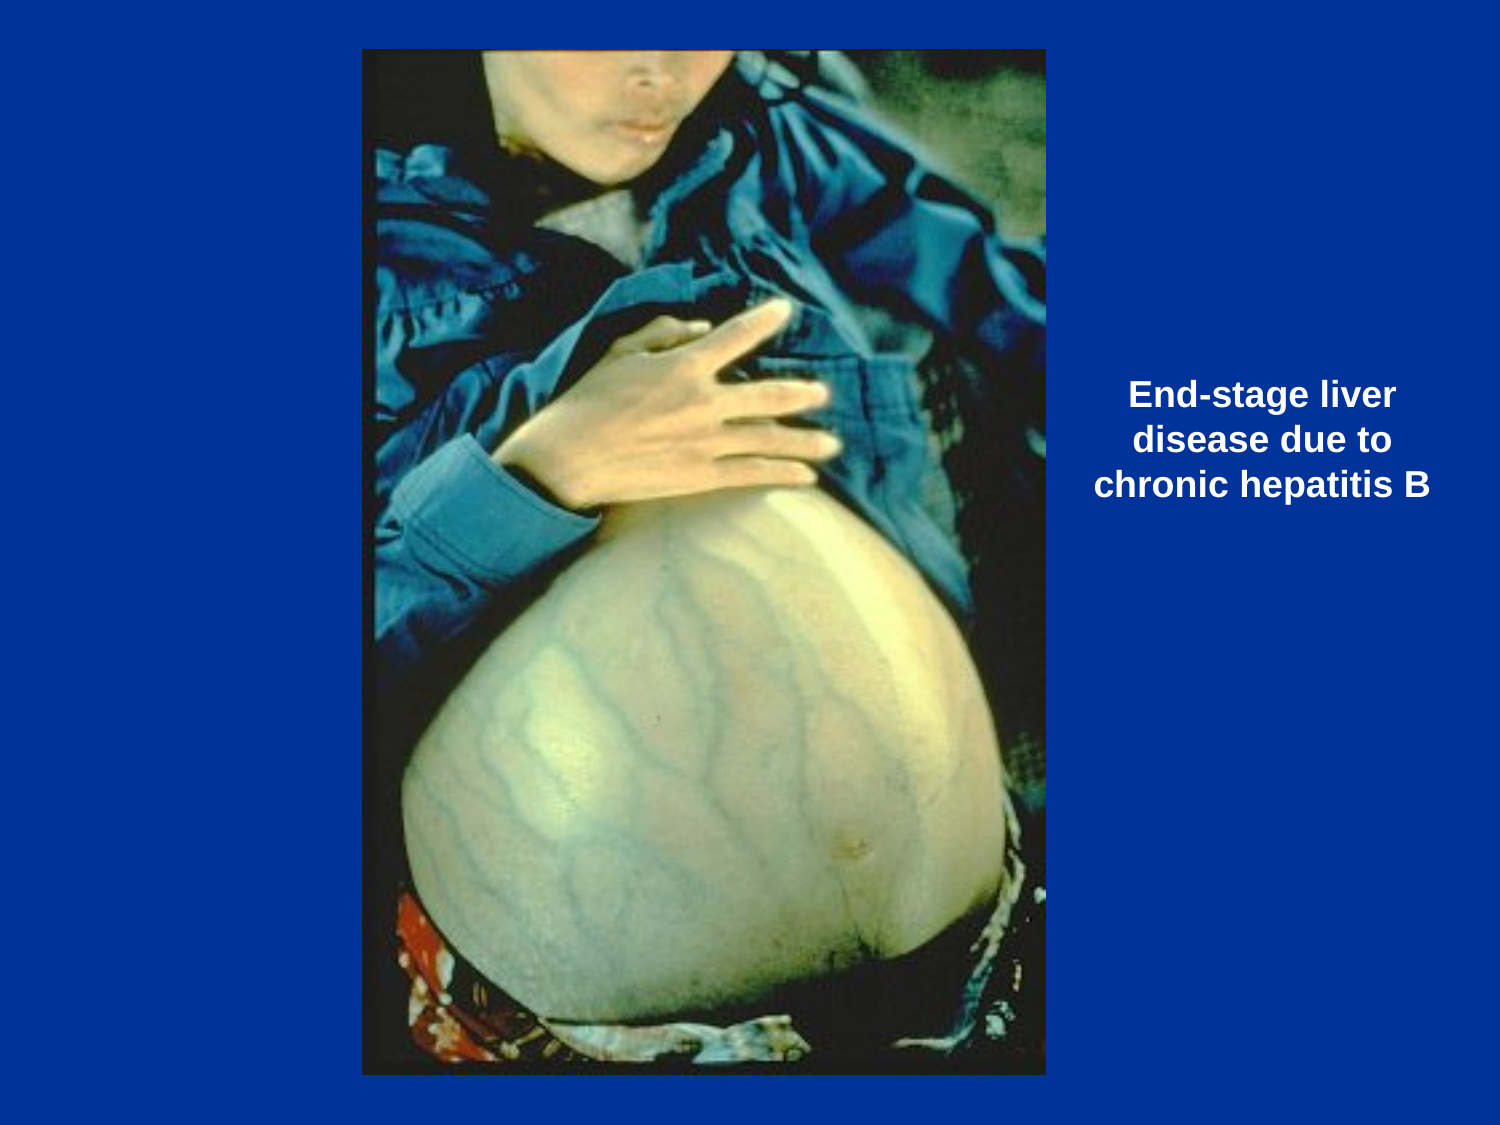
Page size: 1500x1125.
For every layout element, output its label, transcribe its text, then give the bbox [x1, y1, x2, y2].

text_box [362, 49, 1047, 1076]
text_box End-stage liver disease due to chronic hepatitis B [1074, 362, 1450, 513]
